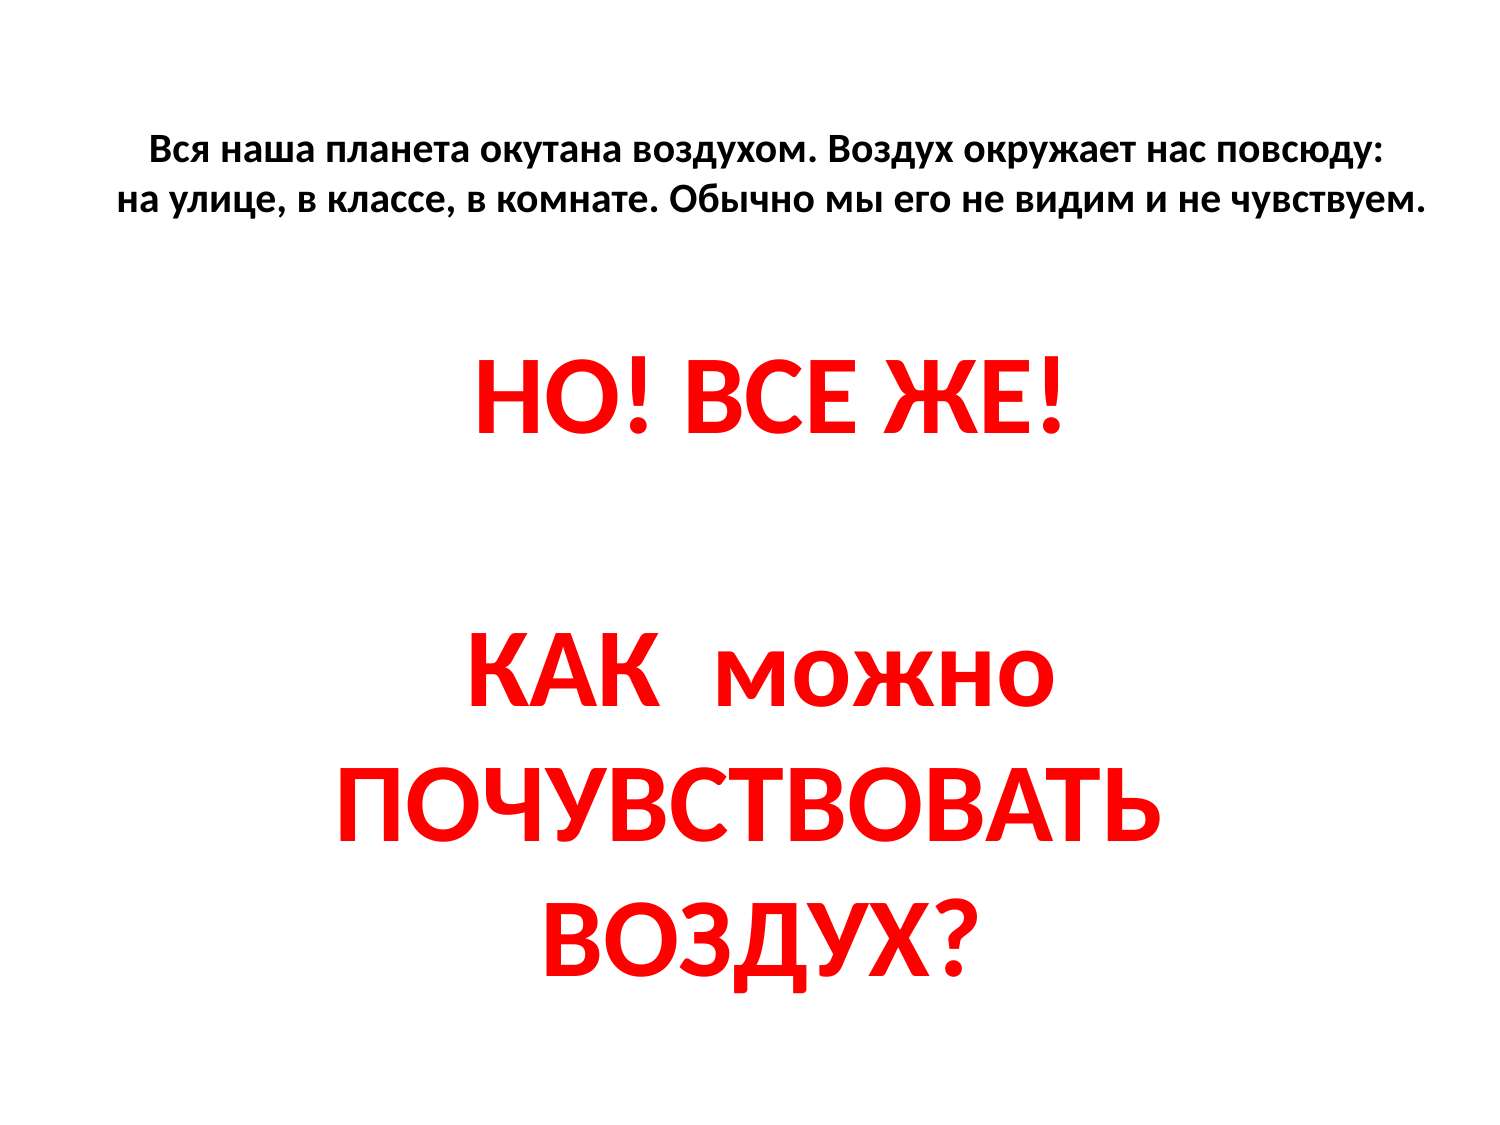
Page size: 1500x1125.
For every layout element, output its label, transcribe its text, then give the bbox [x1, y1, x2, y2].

text_box КАК можно ПОЧУВСТВОВАТЬ ВОЗДУХ? [53, 586, 1471, 1007]
text_box Вся наша планета окутана воздухом. Воздух окружает нас повсюду: на улице, в классе, в комнате. Обычно мы его не видим и не чувствуем. НО! ВСЕ ЖЕ! [96, 113, 1447, 464]
